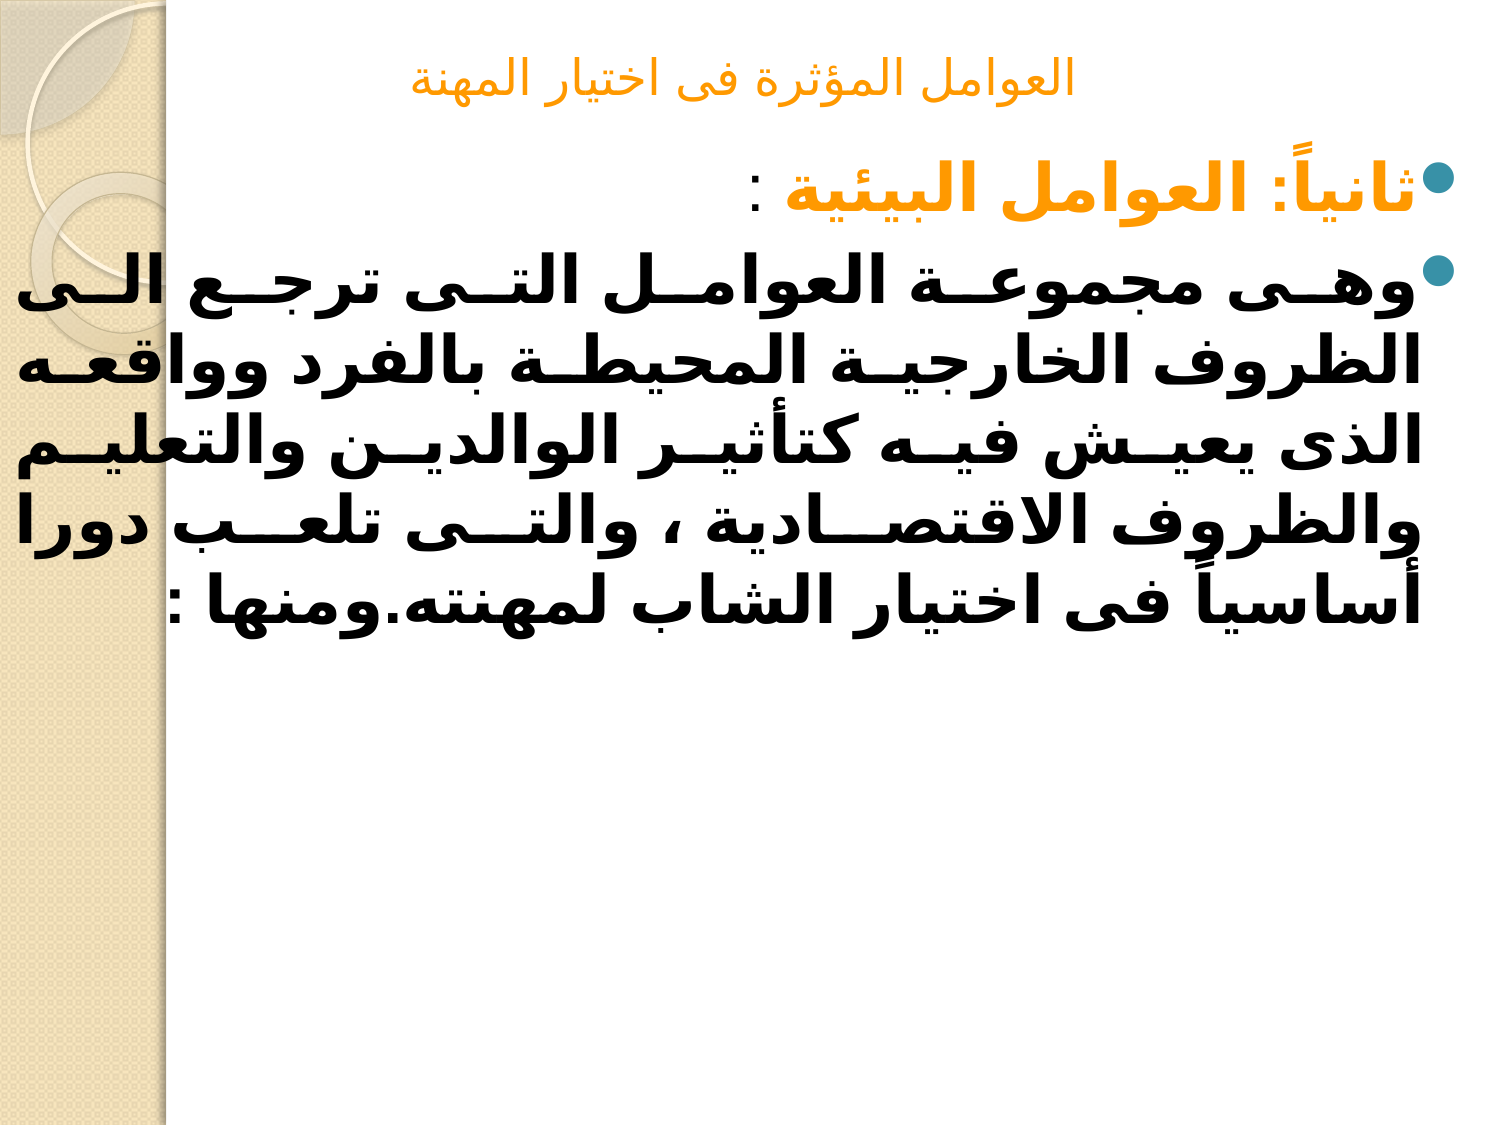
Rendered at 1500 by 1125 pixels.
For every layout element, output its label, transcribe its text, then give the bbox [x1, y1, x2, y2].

title العوامل المؤثرة فى اختيار المهنة [62, 37, 1425, 113]
list ثانياً: العوامل البيئية : وهى مجموعة العوامل التى ترجع الى الظروف الخارجية المحيطة بالفرد وواقعه الذى يعيش فيه كتأثير الوالدين والتعليم والظروف الاقتصادية ، والتى تلعب دورا أساسياً فى اختيار الشاب لمهنته.ومنها : [0, 137, 1500, 1125]
